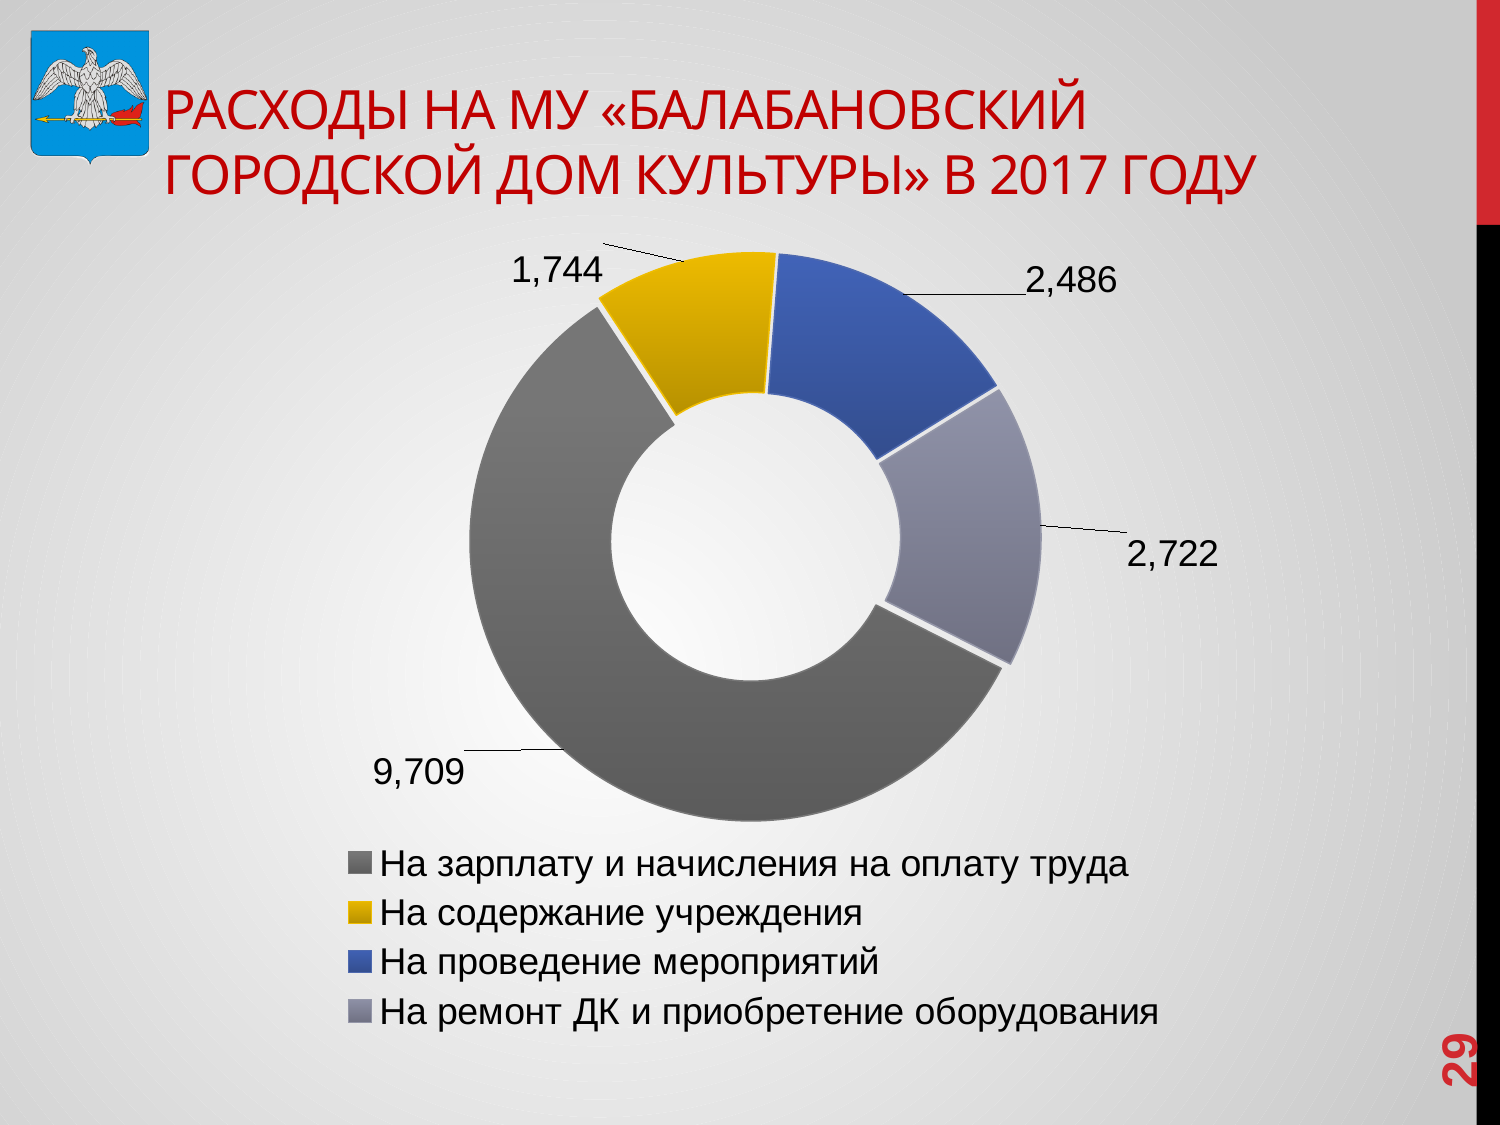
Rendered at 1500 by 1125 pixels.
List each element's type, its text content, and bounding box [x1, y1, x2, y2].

chart [33, 243, 1476, 1041]
picture [29, 30, 149, 166]
slide_number 29 [1427, 887, 1488, 1104]
picture [35, 48, 146, 128]
title Расходы на МУ «Балабановский городской Дом культуры» в 2017 году [148, 25, 1416, 214]
